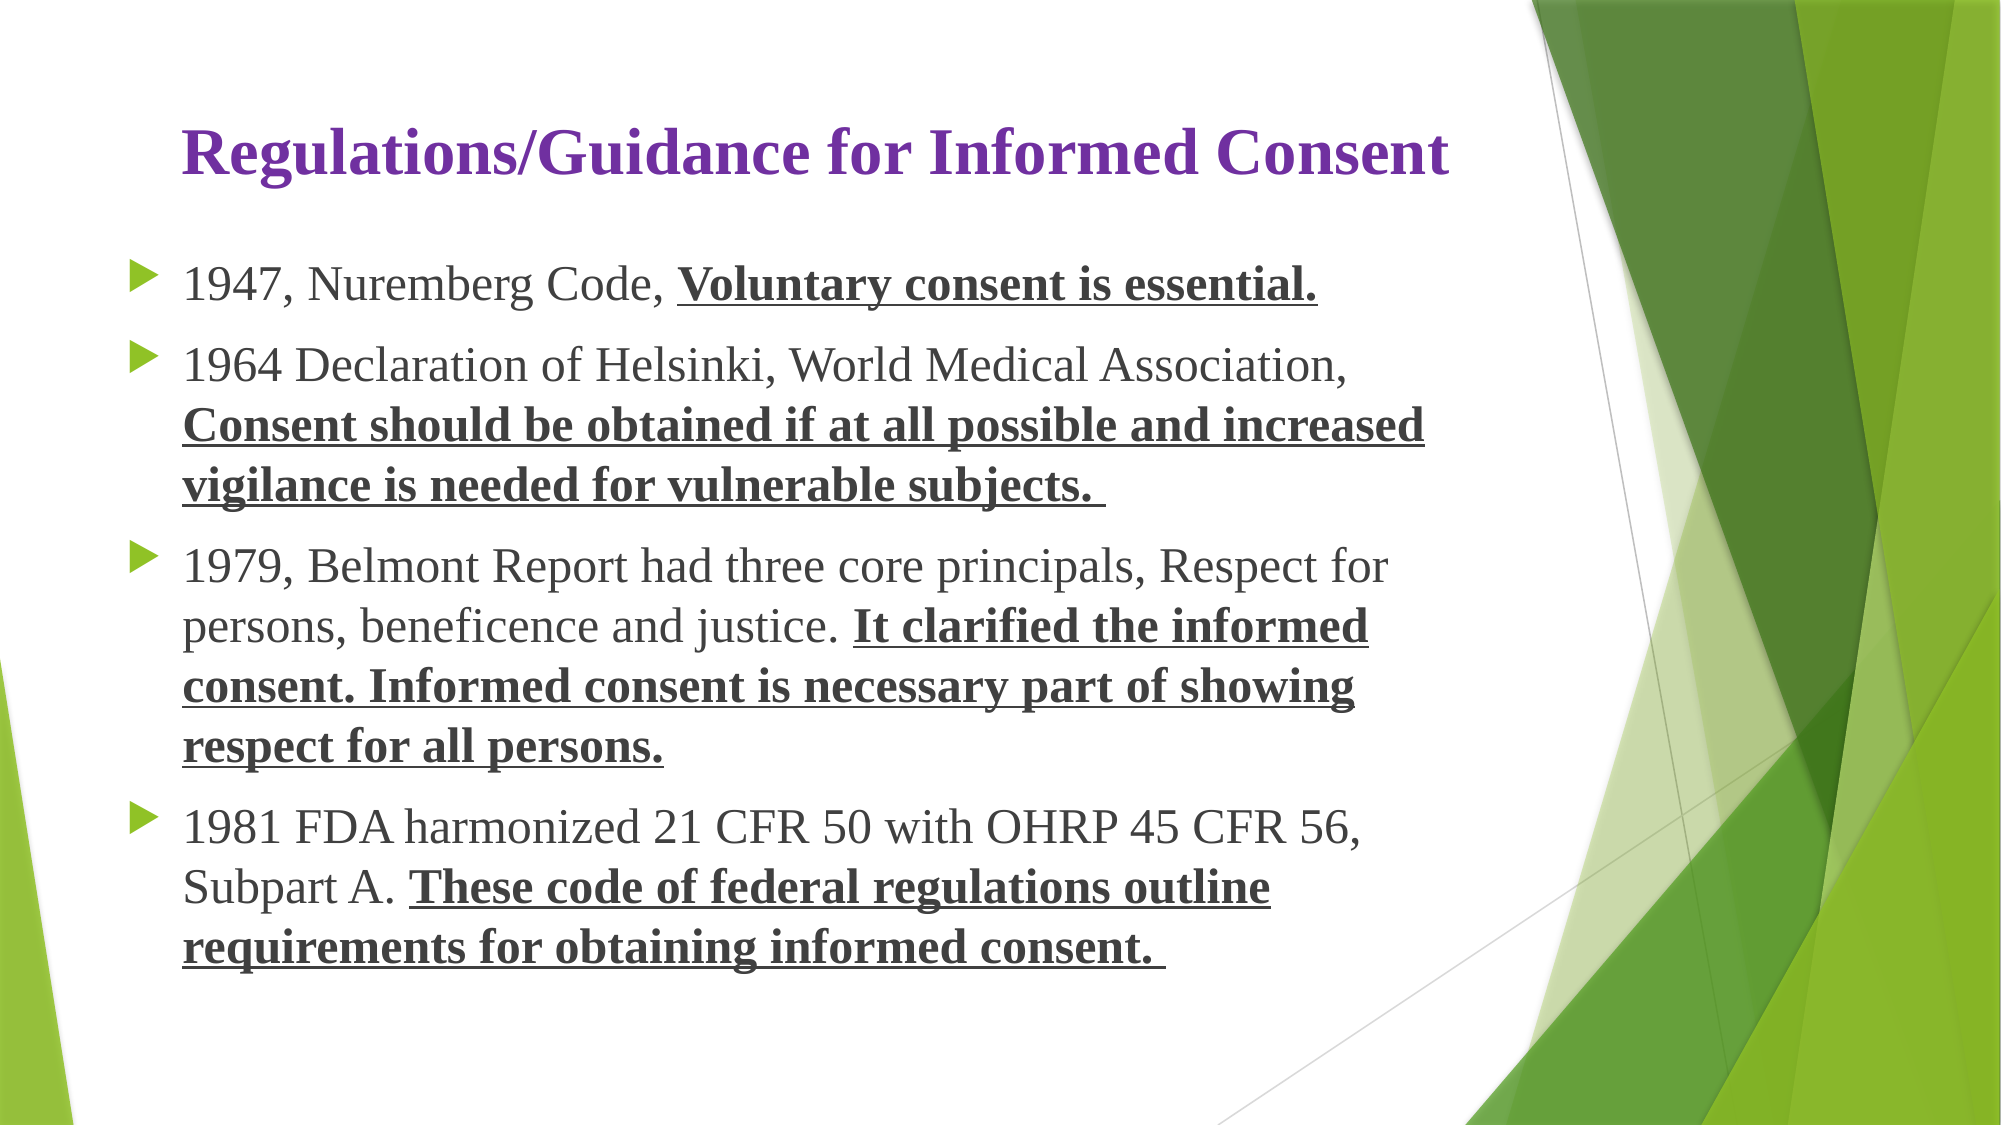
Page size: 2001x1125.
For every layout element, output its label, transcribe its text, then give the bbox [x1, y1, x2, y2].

title Regulations/Guidance for Informed Consent [111, 99, 1522, 243]
list 1947, Nuremberg Code, Voluntary consent is essential. 1964 Declaration of Helsinki, World Medical Association, Consent should be obtained if at all possible and increased vigilance is needed for vulnerable subjects. 1979, Belmont Report had three core principals, Respect for persons, beneficence and justice. It clarified the informed consent. Informed consent is necessary part of showing respect for all persons. 1981 FDA harmonized 21 CFR 50 with OHRP 45 CFR 56, Subpart A. These code of federal regulations outline requirements for obtaining informed consent. [111, 243, 1522, 1046]
